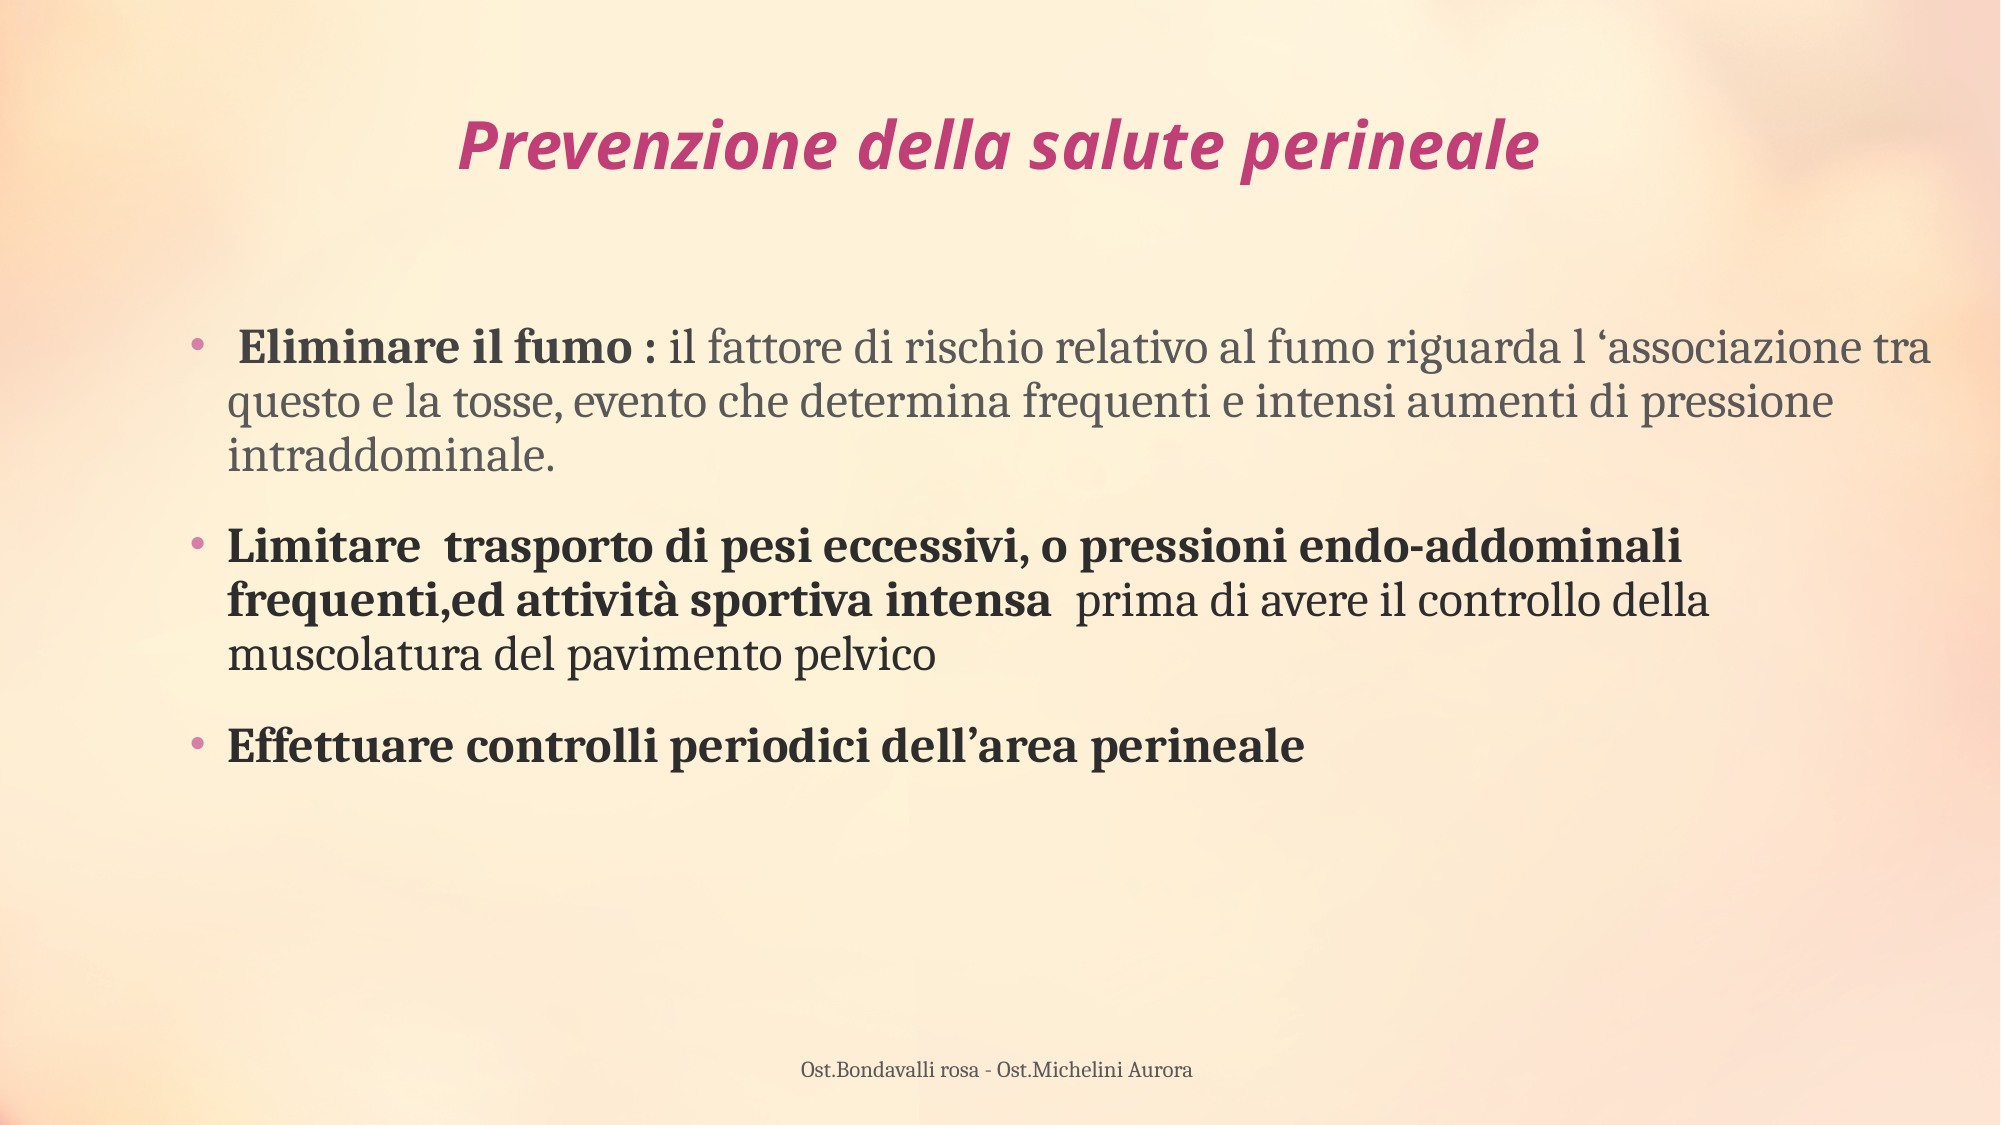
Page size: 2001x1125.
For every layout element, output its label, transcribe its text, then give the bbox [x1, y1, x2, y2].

list Eliminare il fumo : il fattore di rischio relativo al fumo riguarda l ‘associazione tra questo e la tosse, evento che determina frequenti e intensi aumenti di pressione intraddominale. Limitare trasporto di pesi eccessivi, o pressioni endo-addominali frequenti,ed attività sportiva intensa prima di avere il controllo della muscolatura del pavimento pelvico Effettuare controlli periodici dell’area perineale [174, 312, 1973, 1013]
picture [0, 0, 2001, 1125]
title Prevenzione della salute perineale [174, 75, 1825, 271]
footer Ost.Bondavalli rosa - Ost.Michelini Aurora [397, 1050, 1598, 1088]
